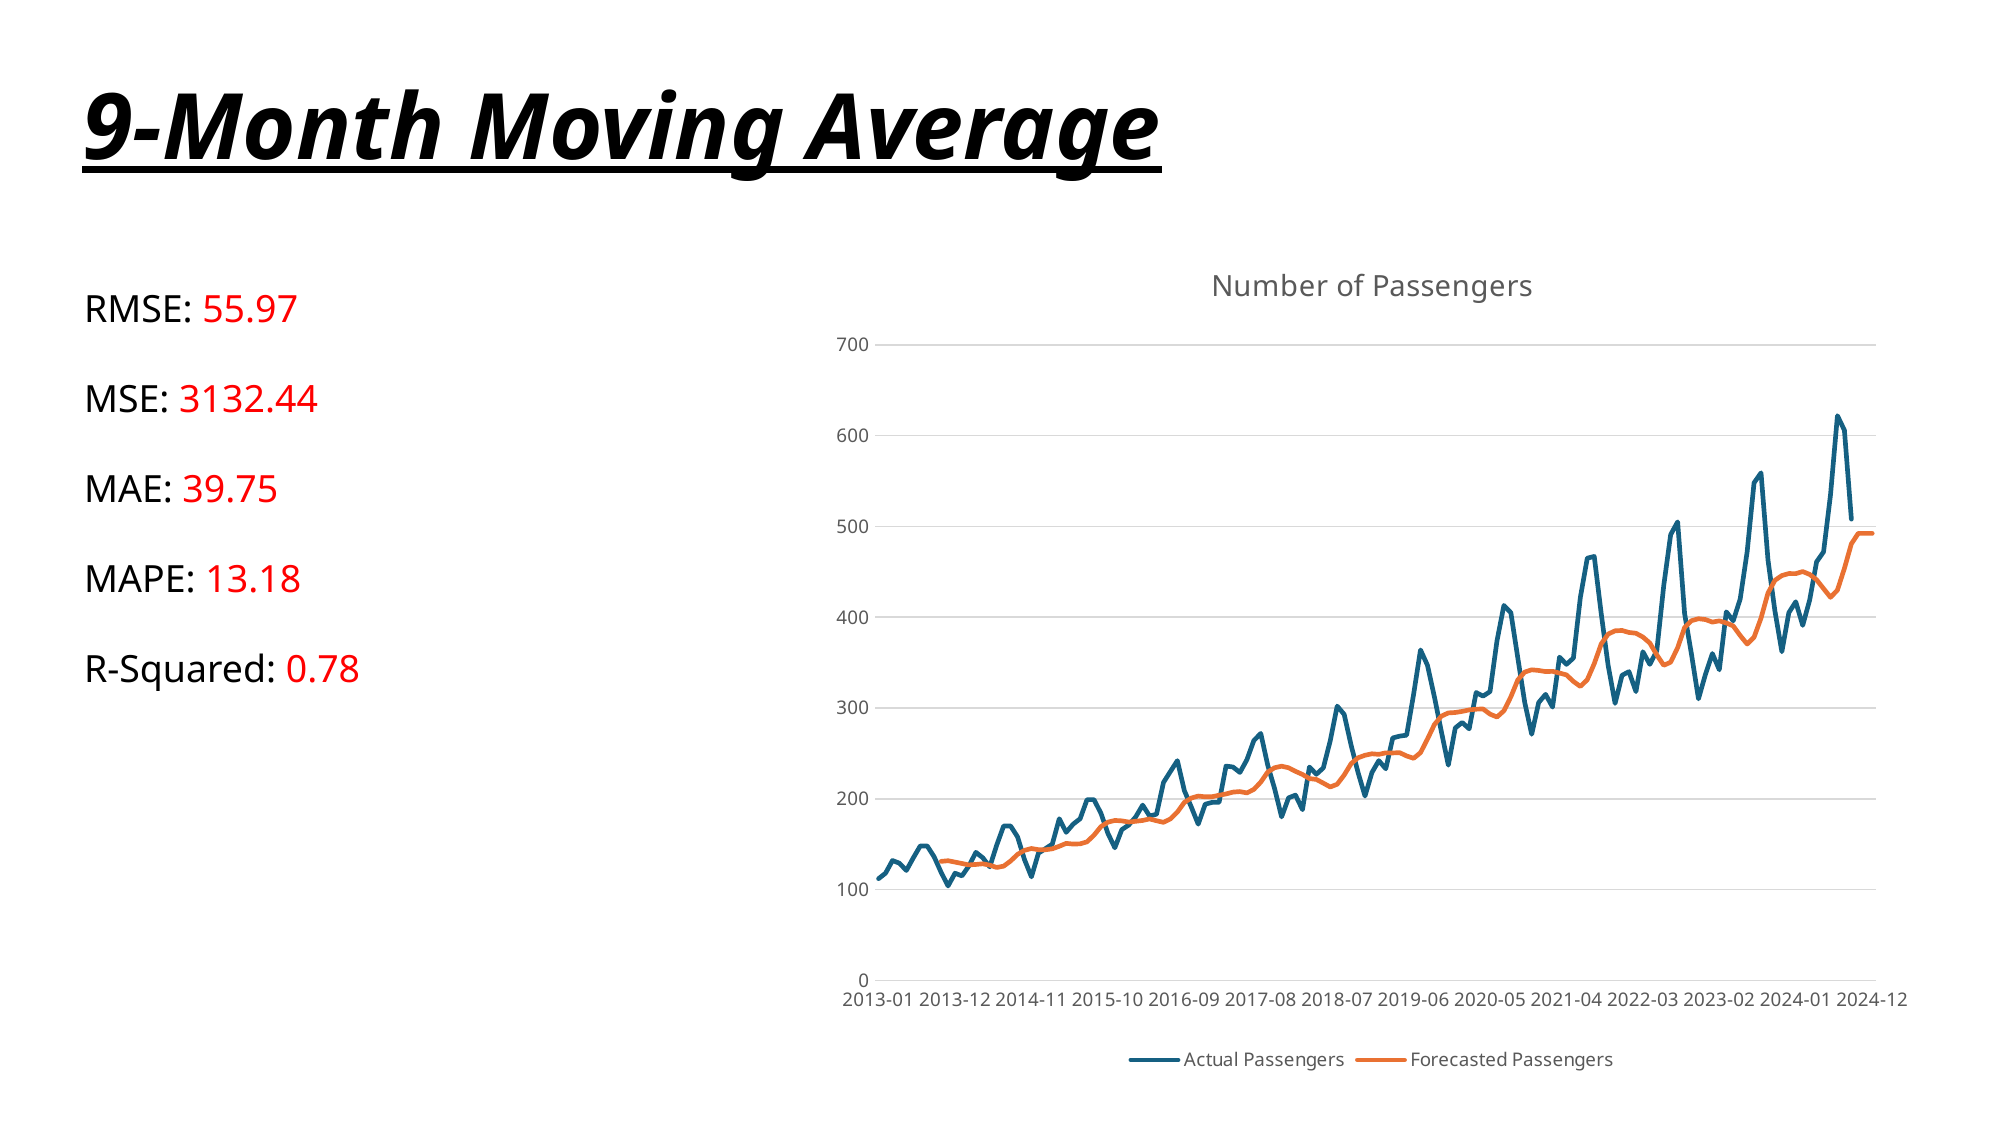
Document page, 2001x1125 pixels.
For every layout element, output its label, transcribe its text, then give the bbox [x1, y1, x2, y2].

text_box RMSE: 55.97 MSE: 3132.44 MAE: 39.75 MAPE: 13.18 R-Squared: 0.78 [69, 277, 813, 697]
title 9-Month Moving Average [67, 45, 1792, 214]
chart [813, 231, 1932, 1080]
